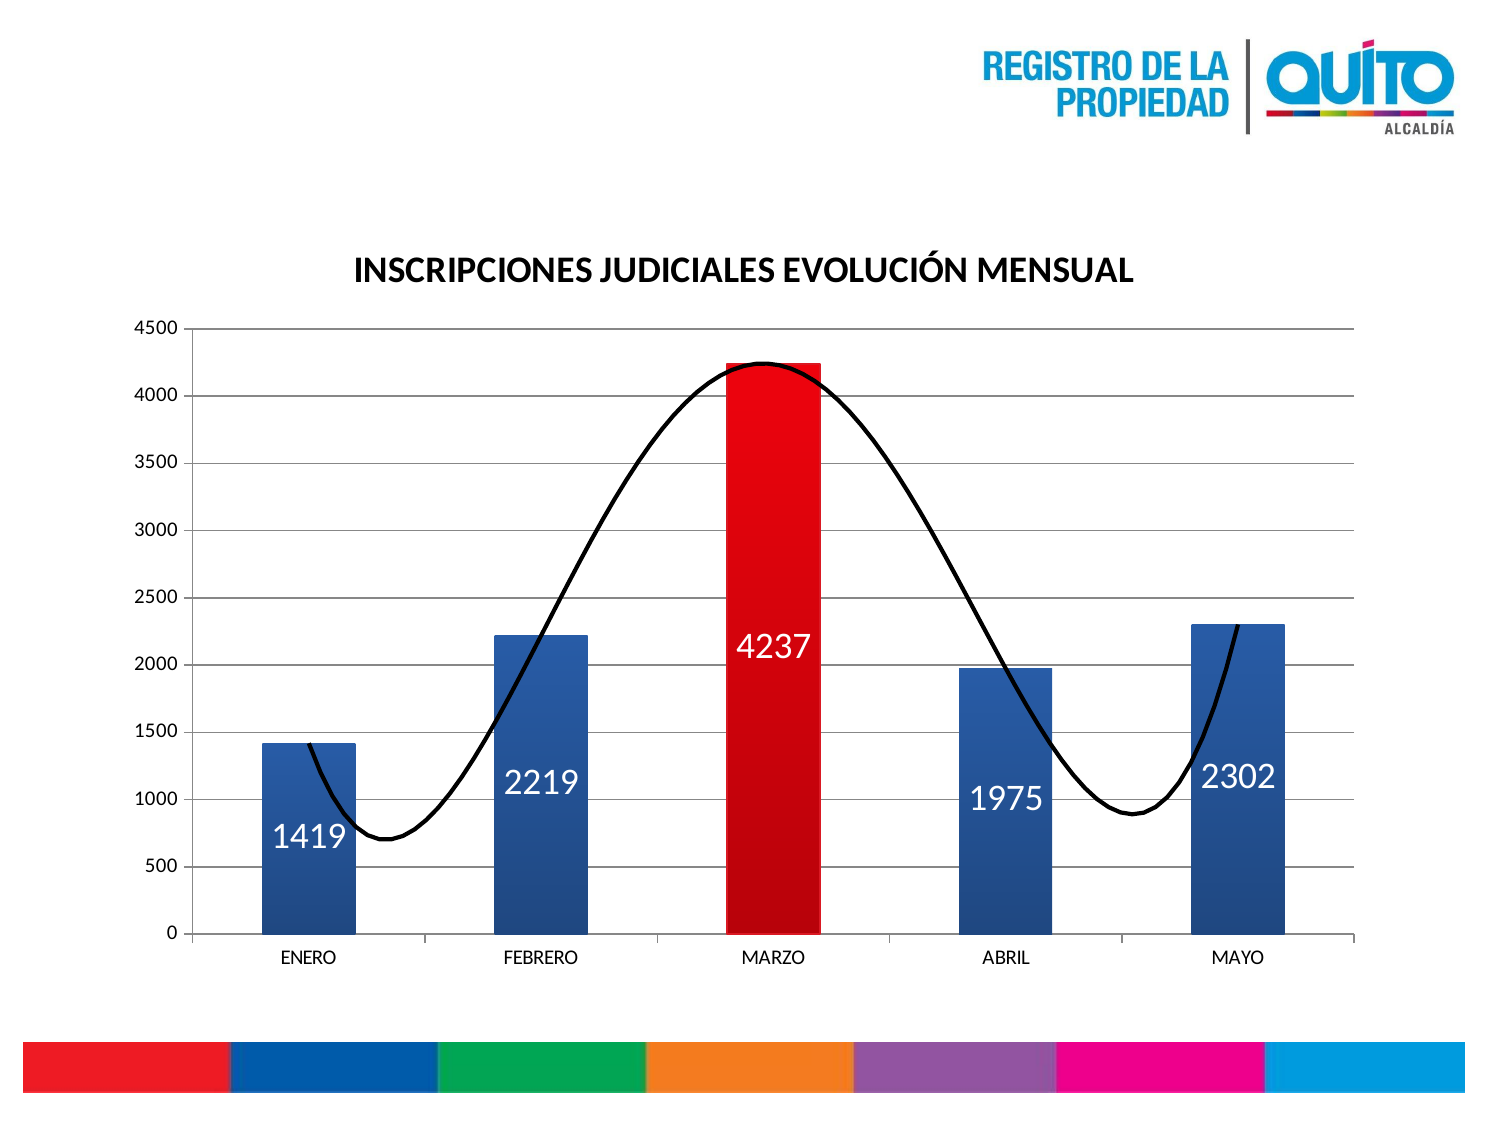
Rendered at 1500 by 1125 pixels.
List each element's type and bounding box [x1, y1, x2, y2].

picture [23, 1042, 1272, 1093]
chart [108, 219, 1380, 985]
picture [962, 29, 1484, 138]
